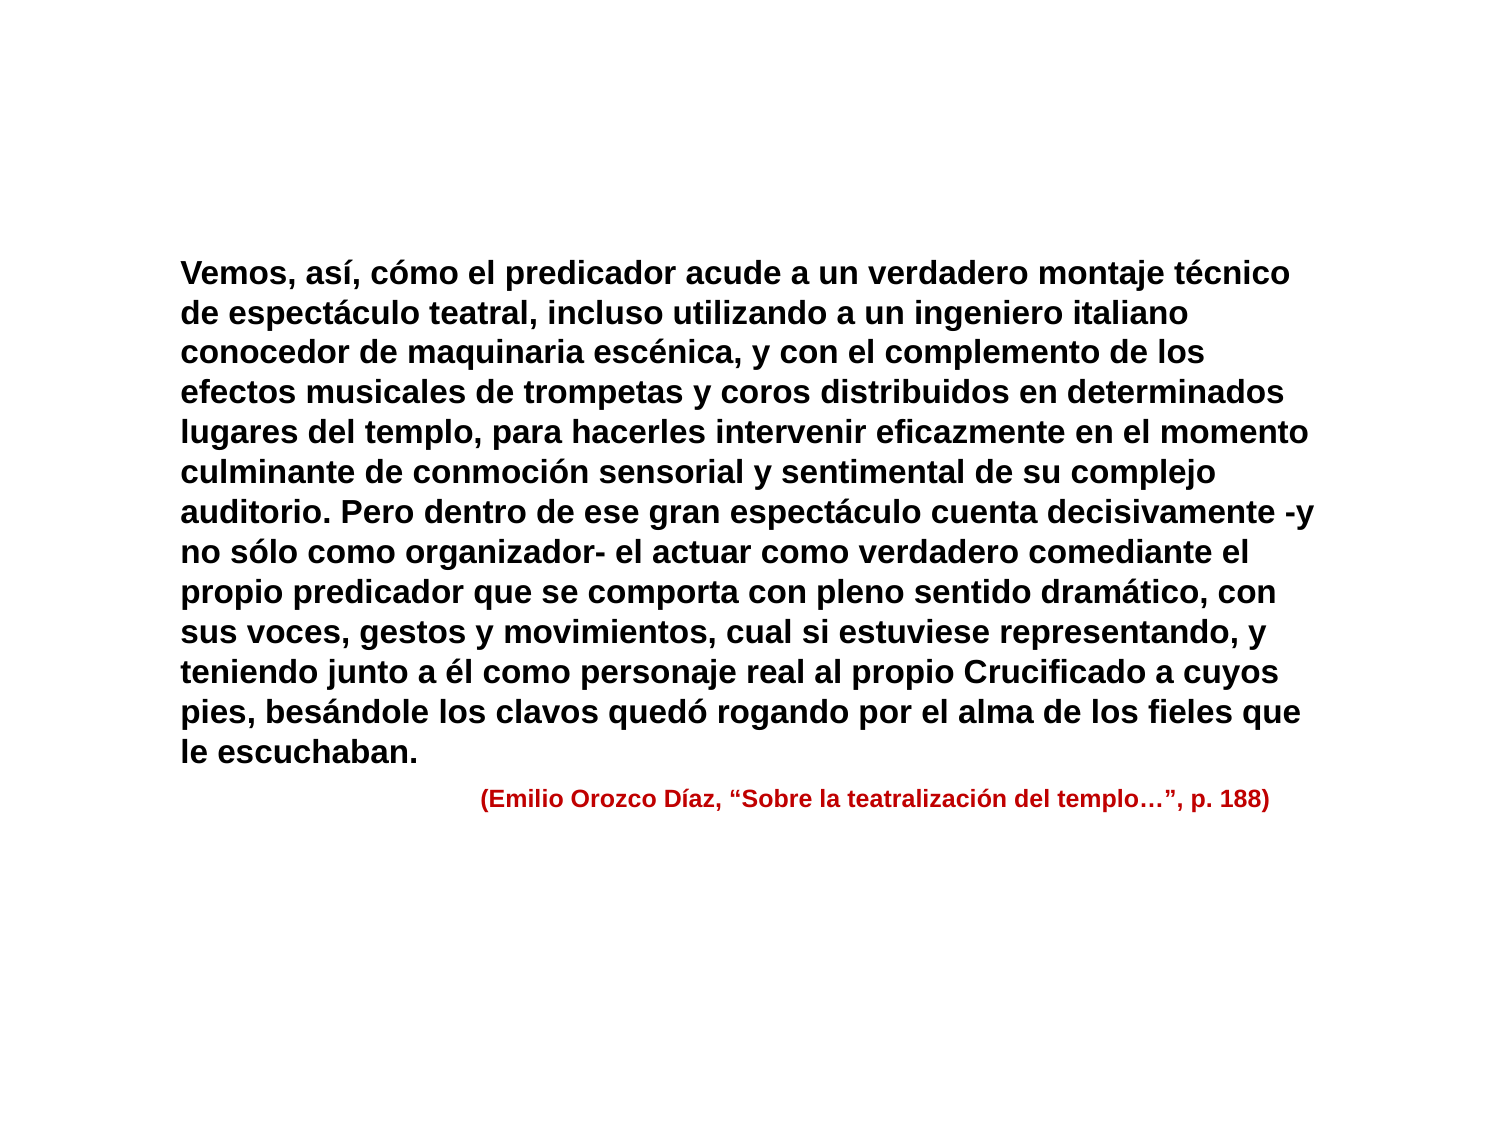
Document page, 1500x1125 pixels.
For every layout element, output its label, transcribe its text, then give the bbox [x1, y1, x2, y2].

text_box Vemos, así, cómo el predicador acude a un verdadero montaje técnico de espectáculo teatral, incluso utilizando a un ingeniero italiano conocedor de maquinaria escénica, y con el complemento de los efectos musicales de trompetas y coros distribuidos en determinados lugares del templo, para hacerles intervenir eficazmente en el momento culminante de conmoción sensorial y sentimental de su complejo auditorio. Pero dentro de ese gran espectáculo cuenta decisivamente -y no sólo como organizador- el actuar como verdadero comediante el propio predicador que se comporta con pleno sentido dramático, con sus voces, gestos y movimientos, cual si estuviese representando, y teniendo junto a él como personaje real al propio Crucificado a cuyos pies, besándole los clavos quedó rogando por el alma de los fieles que le escuchaban. (Emilio Orozco Díaz, “Sobre la teatralización del templo…”, p. 188) [165, 243, 1335, 877]
